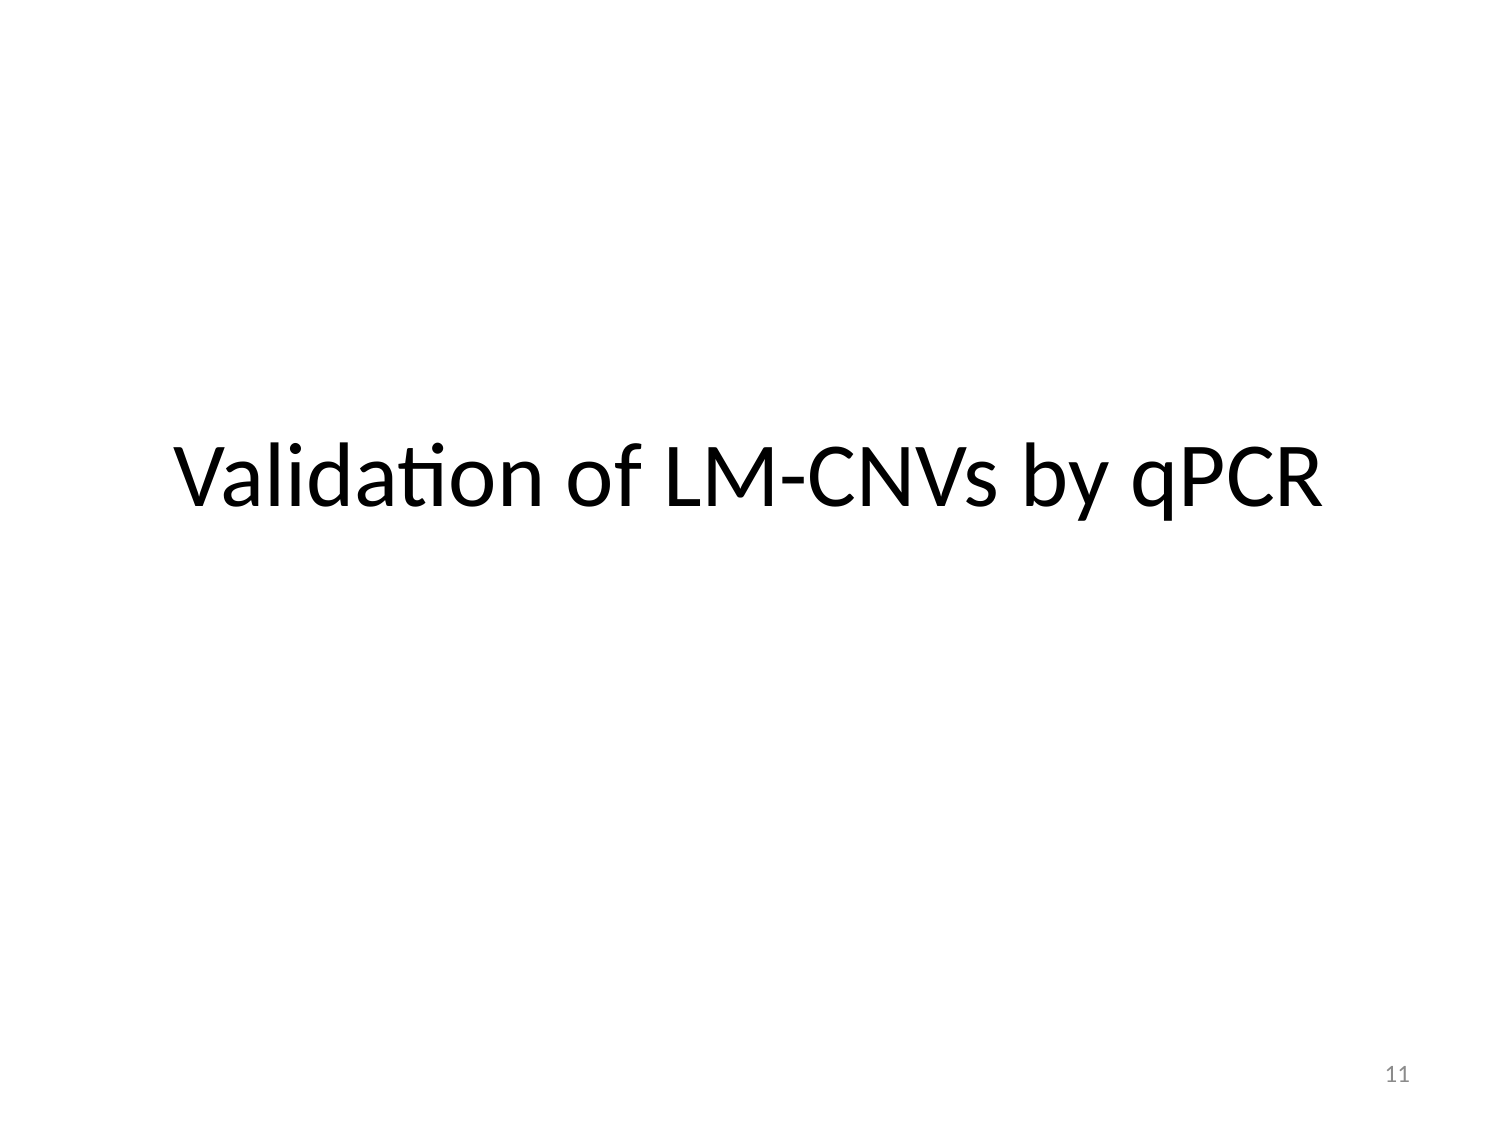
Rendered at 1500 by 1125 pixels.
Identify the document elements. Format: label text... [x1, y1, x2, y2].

title Validation of LM-CNVs by qPCR [112, 349, 1388, 591]
slide_number 11 [1074, 1042, 1425, 1103]
